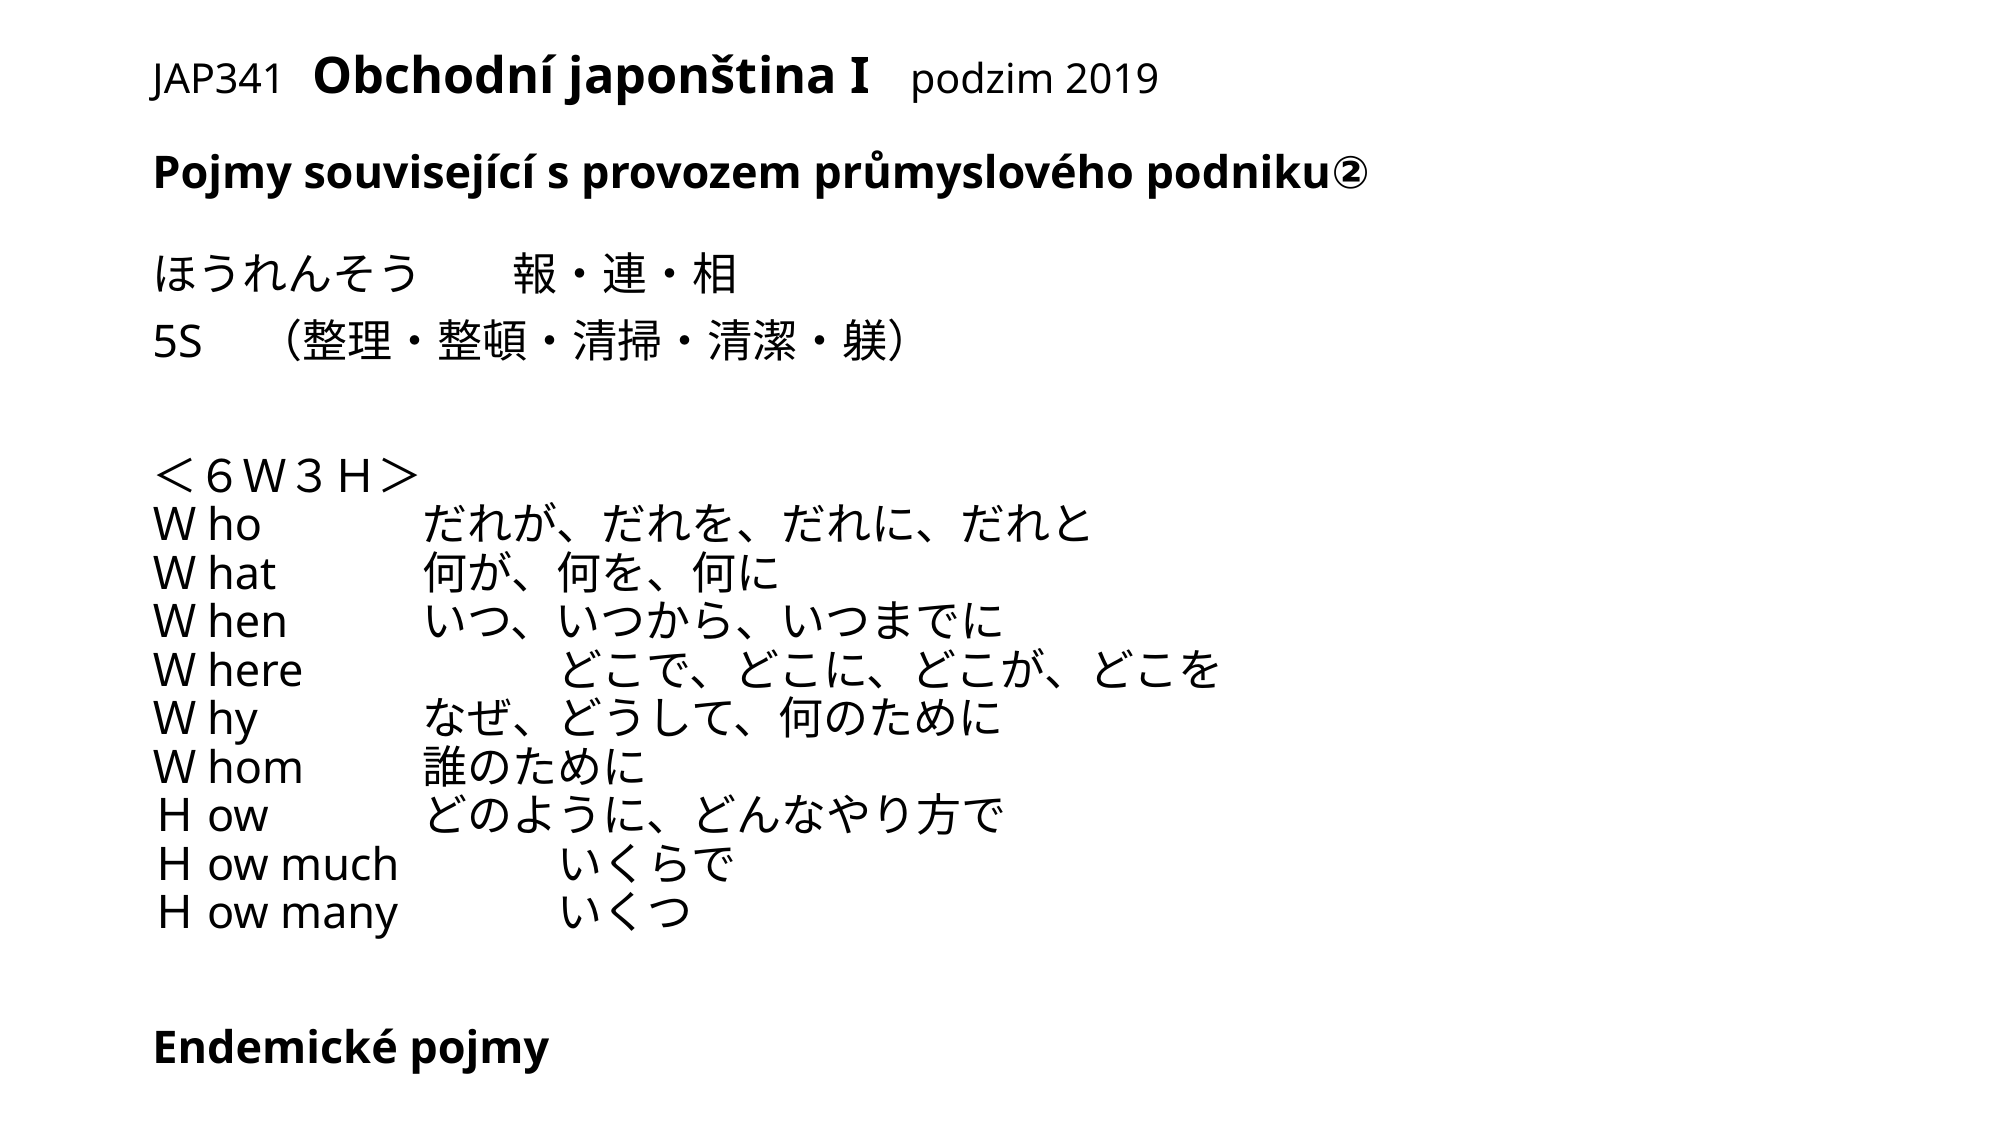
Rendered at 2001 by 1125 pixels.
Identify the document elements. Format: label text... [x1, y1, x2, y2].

list Pojmy související s provozem průmyslového podniku② ほうれんそう 報・連・相 5S （整理・整頓・清掃・清潔・躾） ＜６Ｗ３Ｈ＞ Ｗho だれが、だれを、だれに、だれと Ｗhat 何が、何を、何に Ｗhen いつ、いつから、いつまでに Ｗhere どこで、どこに、どこが、どこを Ｗhy なぜ、どうして、何のために Ｗhom 誰のために Ｈow どのように、どんなやり方で Ｈow much いくらで Ｈow many いくつ Endemické pojmy [137, 141, 1863, 1083]
title JAP341 Obchodní japonština I podzim 2019 [137, 42, 1863, 112]
